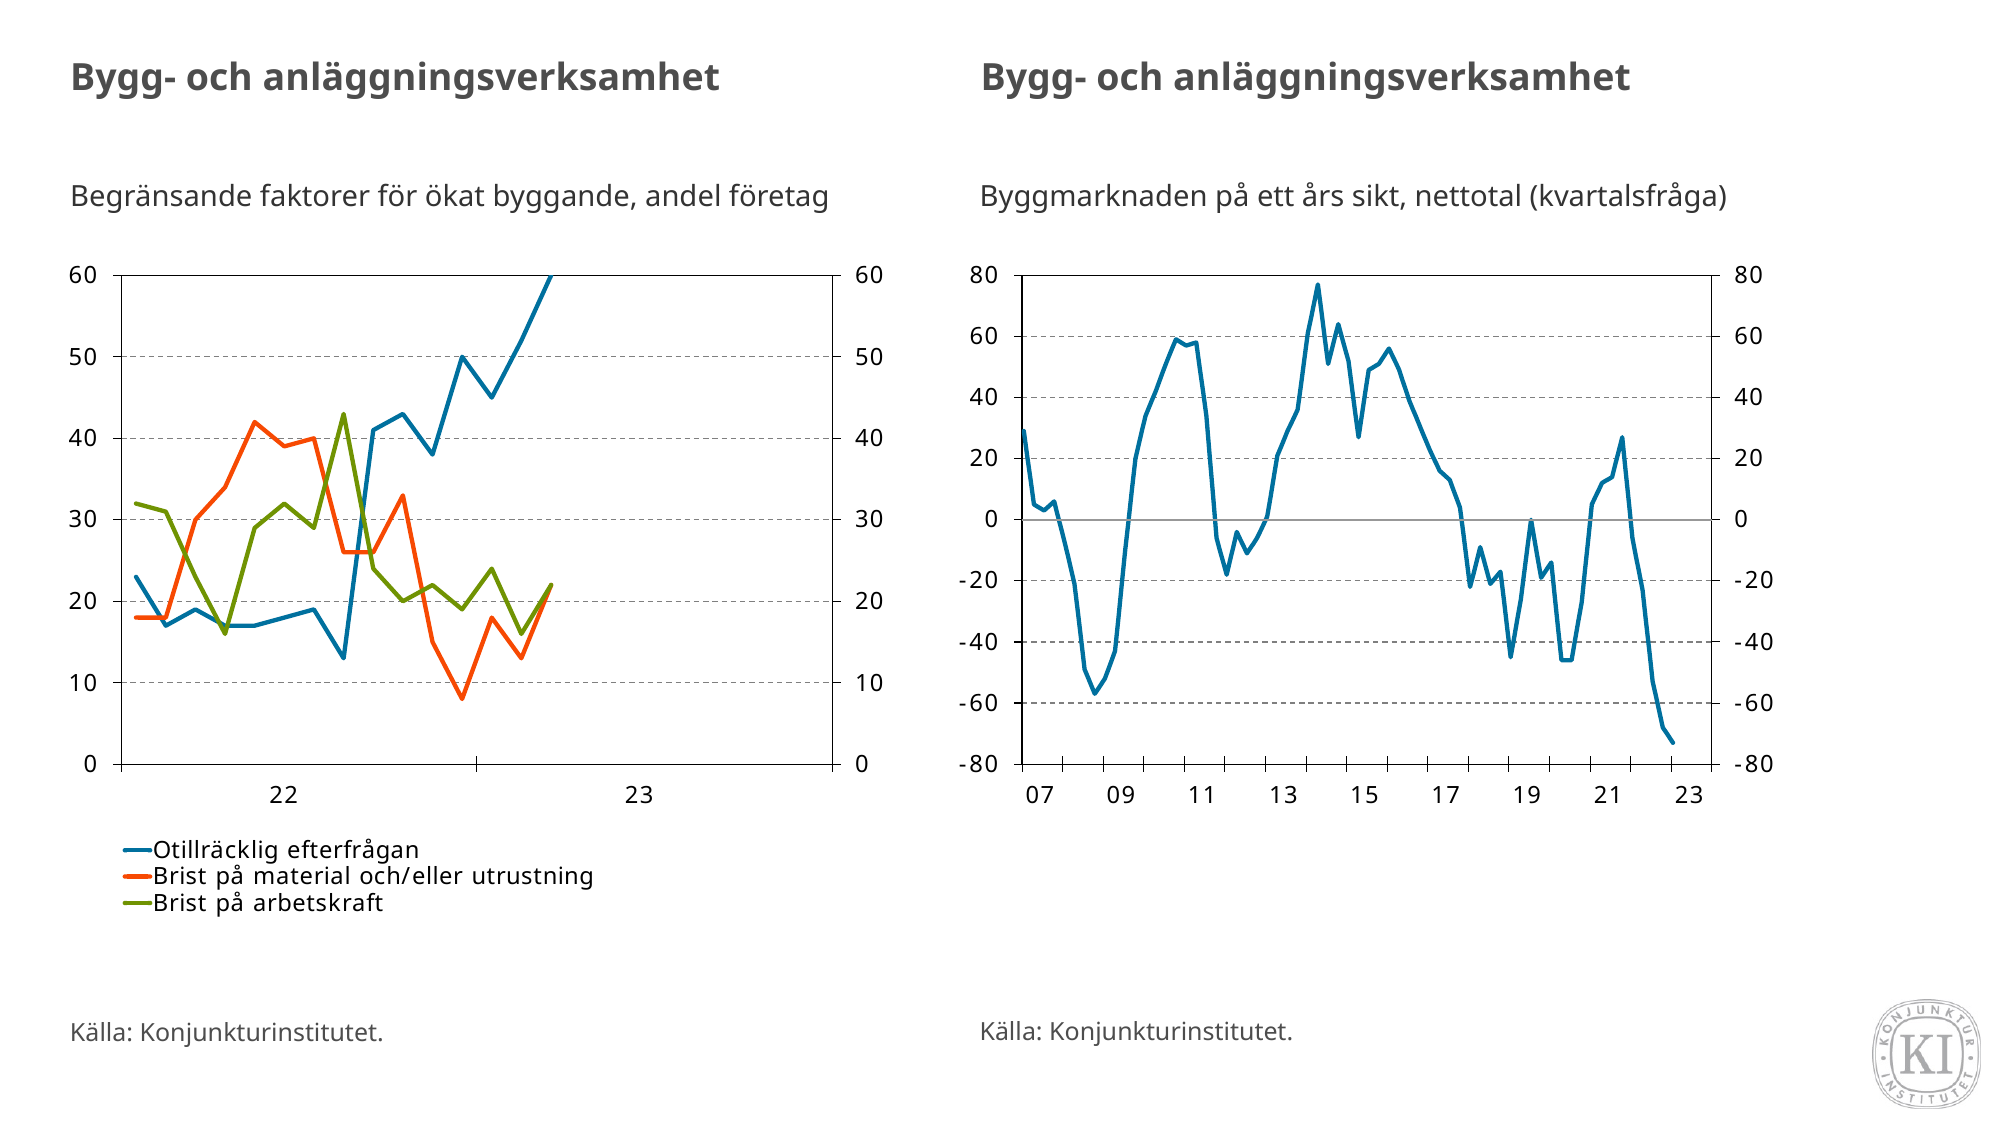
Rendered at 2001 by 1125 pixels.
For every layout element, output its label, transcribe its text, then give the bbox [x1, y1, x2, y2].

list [51, 249, 939, 945]
title Bygg- och anläggningsverksamhet [55, 45, 938, 128]
picture [1872, 999, 1981, 1109]
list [941, 249, 1829, 837]
list Begränsande faktorer för ökat byggande, andel företag [55, 137, 938, 220]
list Bygg- och anläggningsverksamhet [965, 45, 1849, 129]
subtitle Källa: Konjunkturinstitutet. [55, 1008, 938, 1106]
list Byggmarknaden på ett års sikt, nettotal (kvartalsfråga) [964, 137, 1848, 220]
list Källa: Konjunkturinstitutet. [964, 1008, 1848, 1106]
